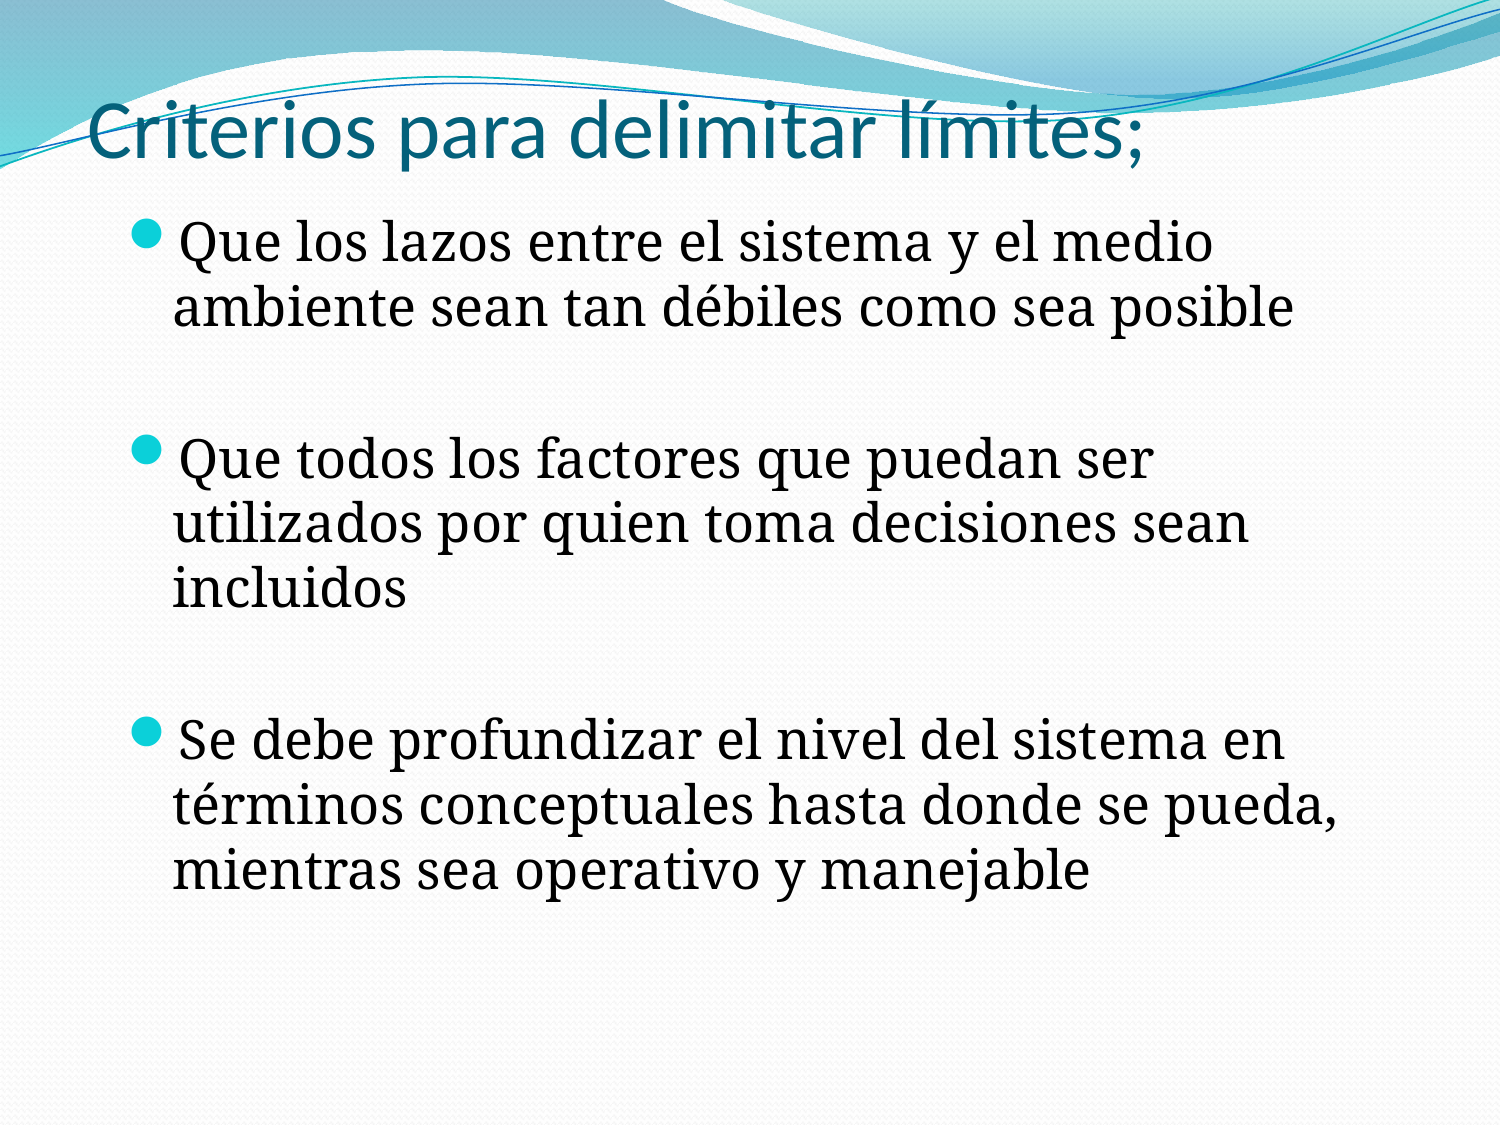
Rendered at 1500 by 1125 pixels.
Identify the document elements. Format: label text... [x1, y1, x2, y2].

list Que los lazos entre el sistema y el medio ambiente sean tan débiles como sea posible Que todos los factores que puedan ser utilizados por quien toma decisiones sean incluidos Se debe profundizar el nivel del sistema en términos conceptuales hasta donde se pueda, mientras sea operativo y manejable [112, 200, 1388, 1088]
title Criterios para delimitar límites; [87, 0, 1363, 175]
